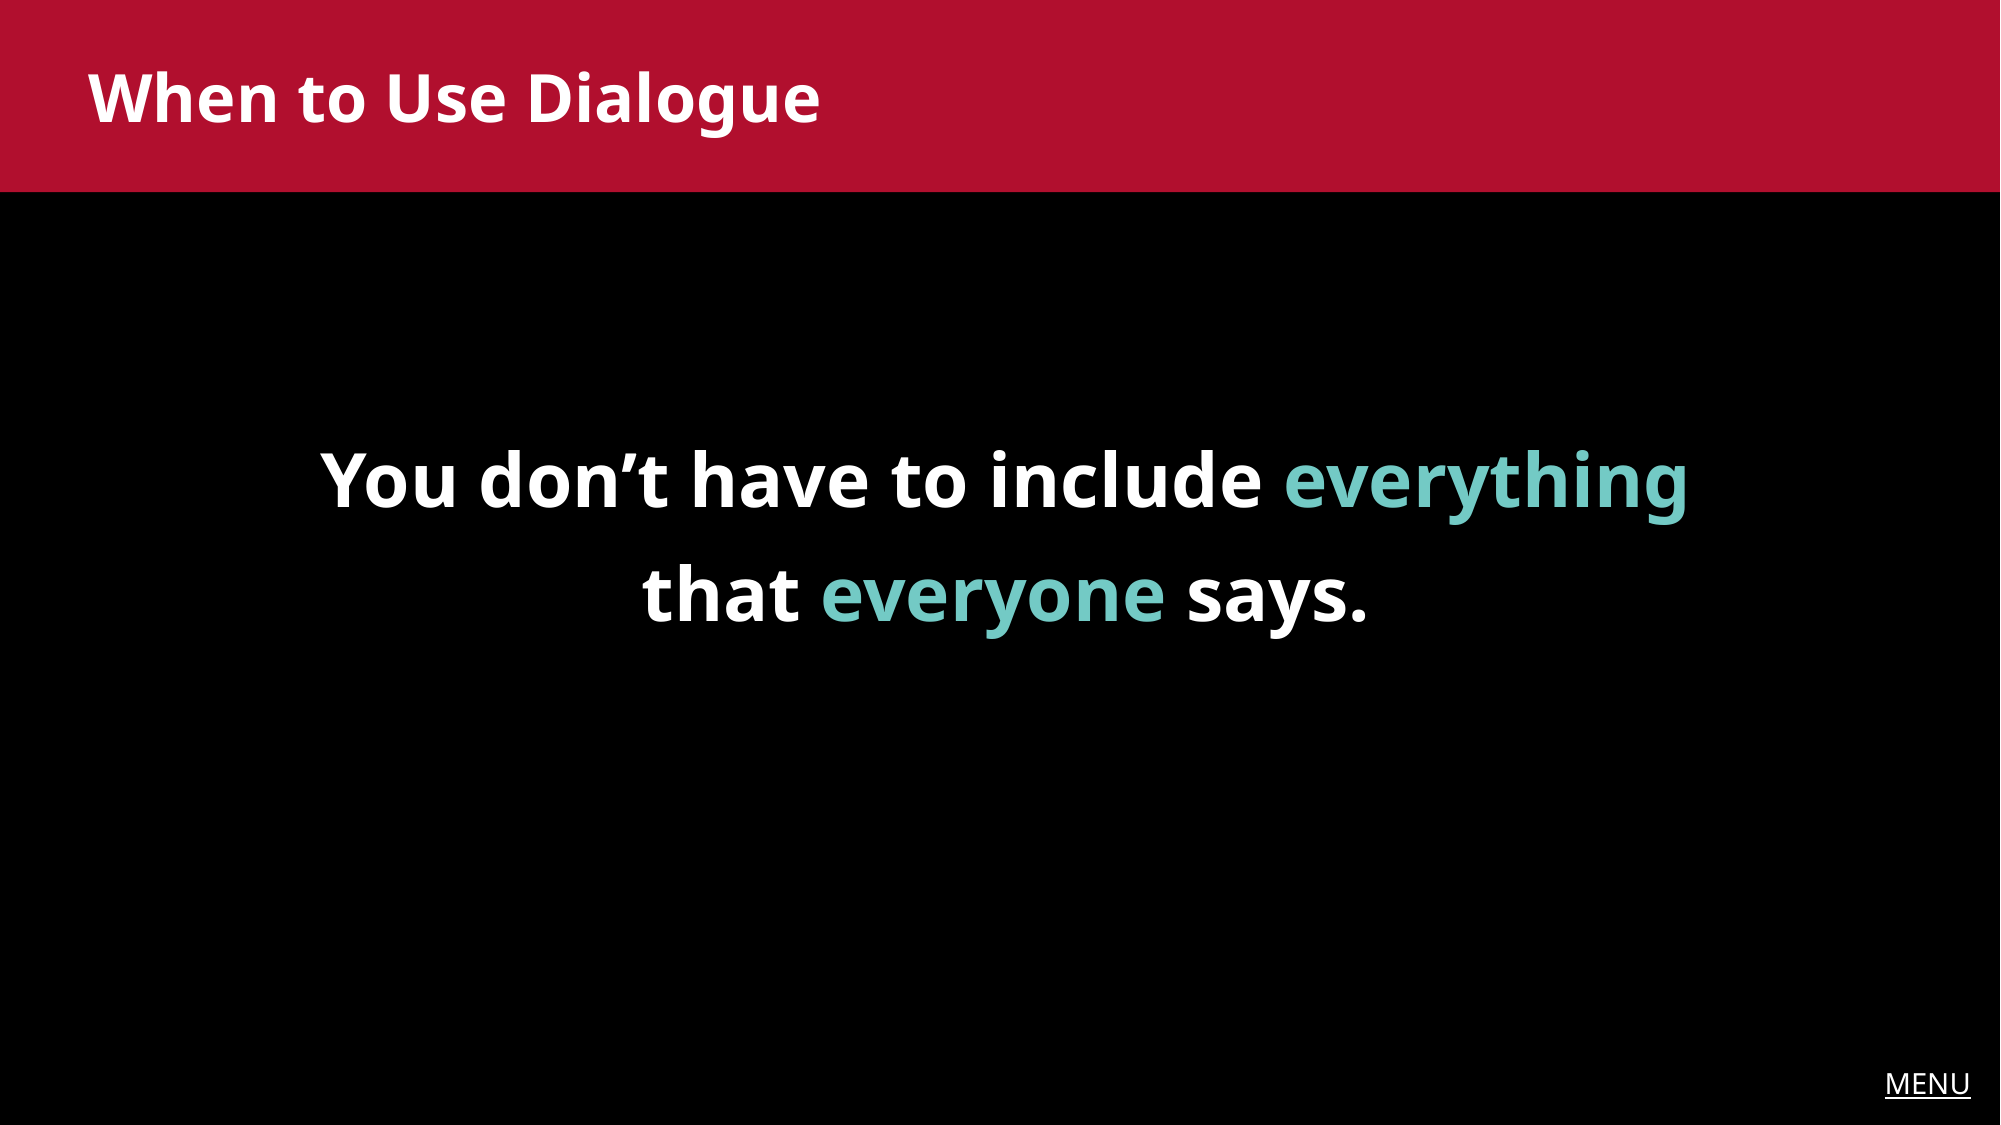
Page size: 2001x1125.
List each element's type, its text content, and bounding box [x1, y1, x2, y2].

text_box [0, 0, 2000, 193]
text_box When to Use Dialogue [73, 48, 1346, 143]
text_box You don’t have to include everything that everyone says. [261, 400, 1751, 644]
